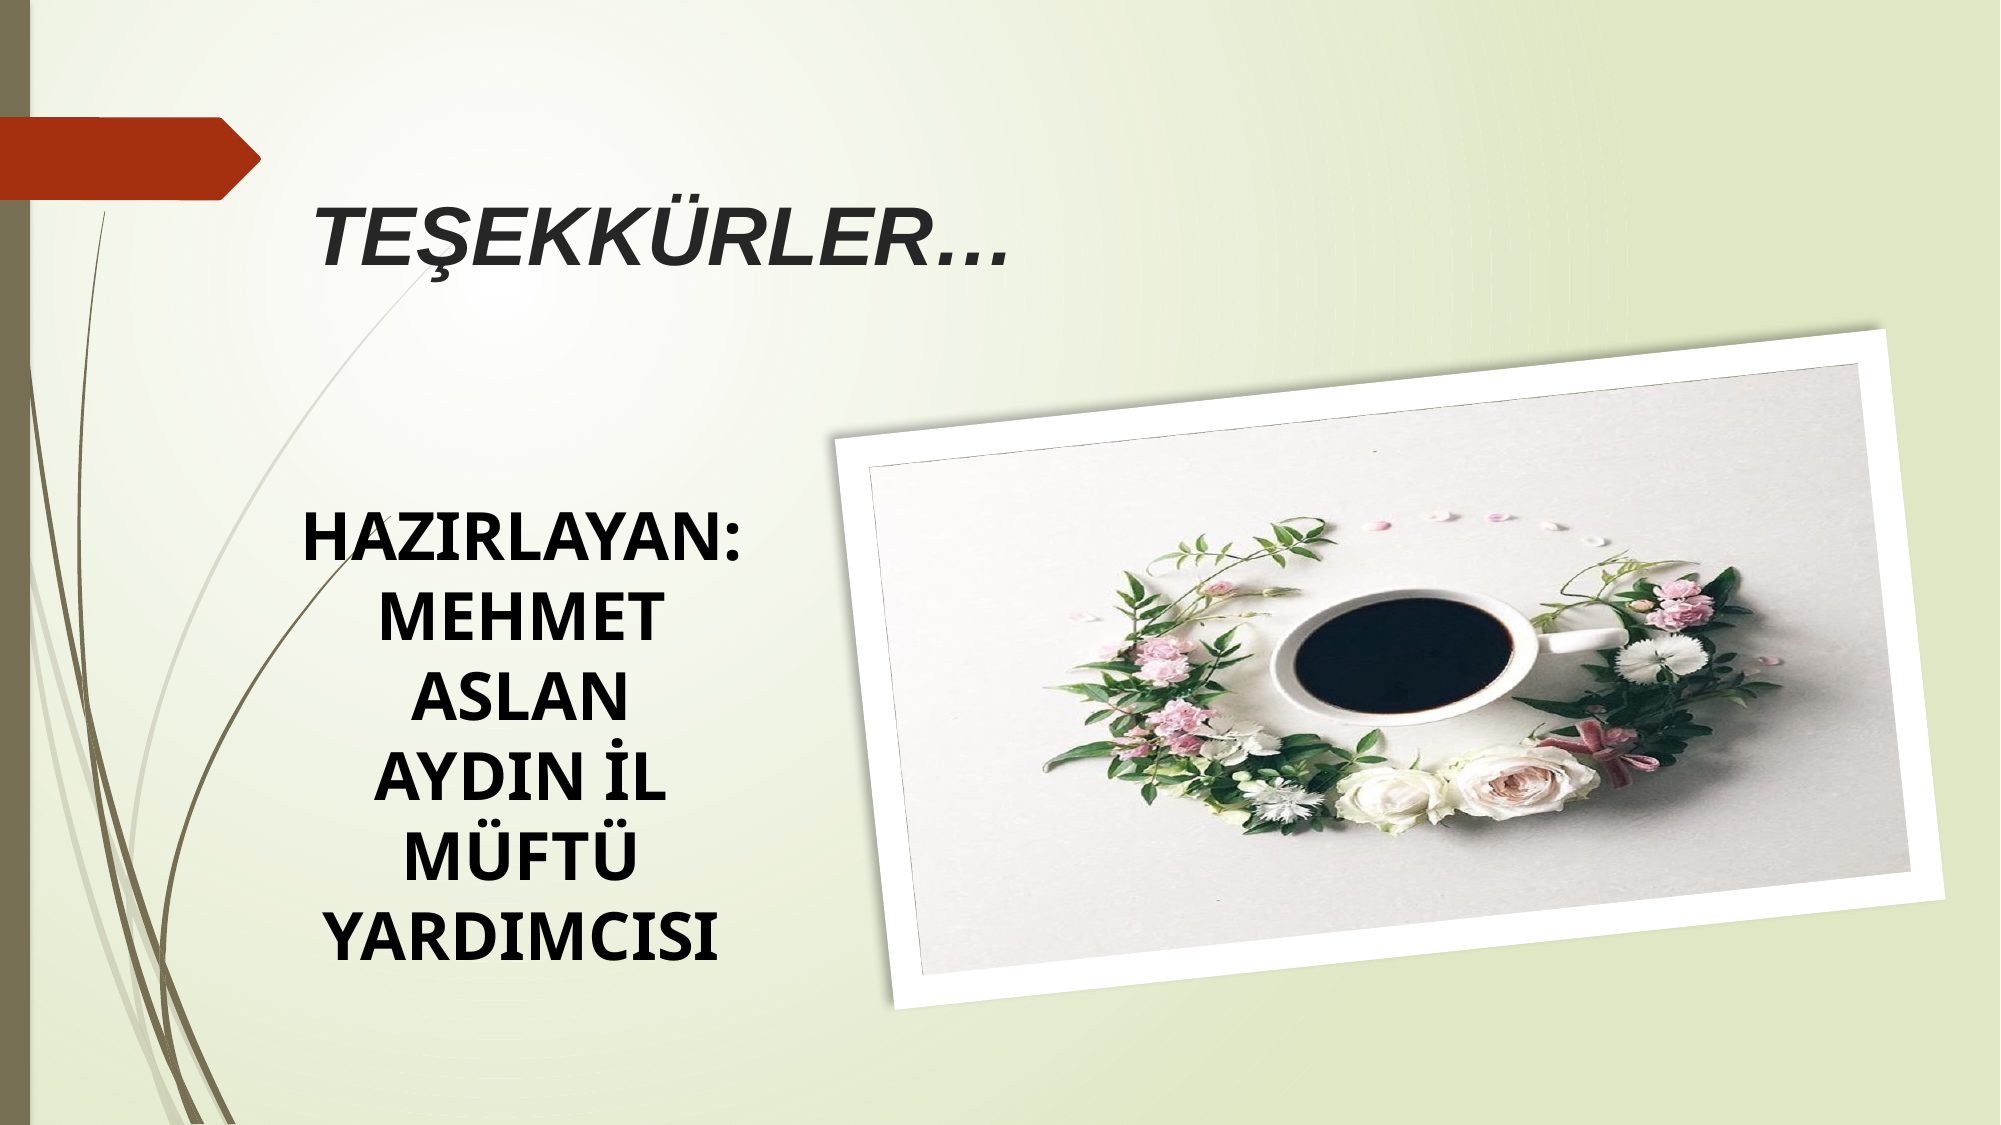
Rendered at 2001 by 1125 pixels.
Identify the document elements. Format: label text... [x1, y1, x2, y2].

title TEŞEKKÜRLER… [295, 174, 1888, 313]
text_box HAZIRLAYAN: MEHMET ASLAN AYDIN İL MÜFTÜ YARDIMCISI [254, 486, 789, 982]
picture [871, 364, 1910, 975]
